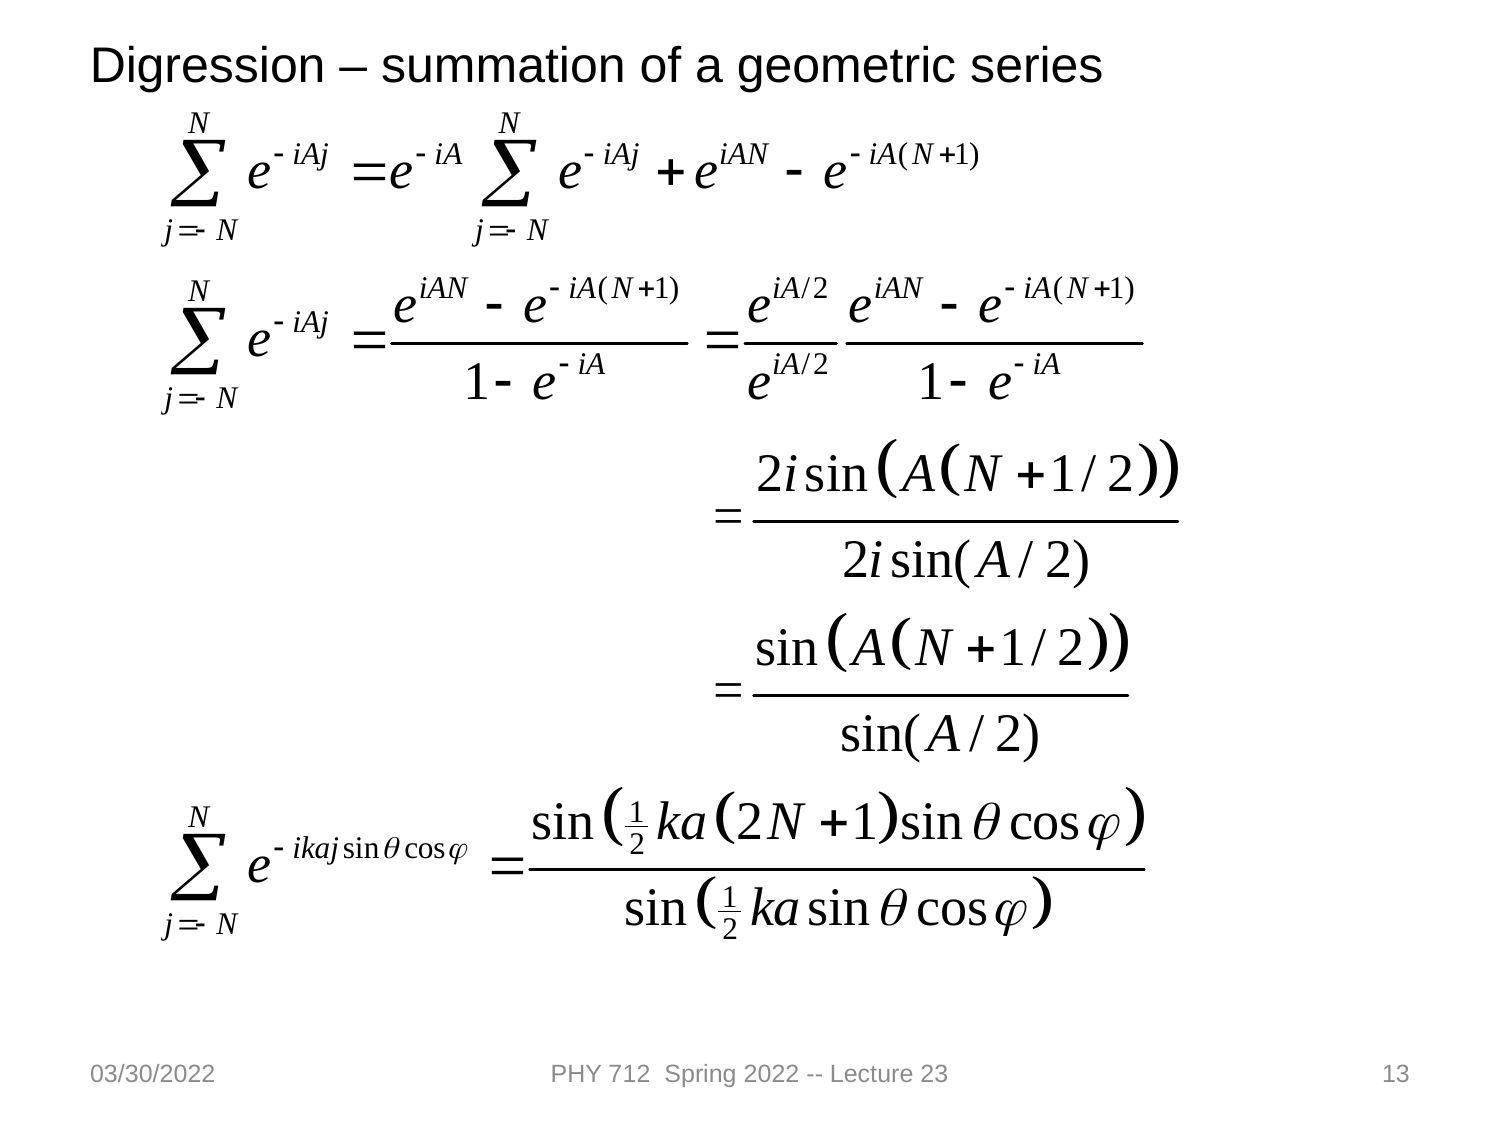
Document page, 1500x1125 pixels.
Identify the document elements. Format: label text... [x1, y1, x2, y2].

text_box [149, 100, 1188, 956]
footer PHY 712 Spring 2022 -- Lecture 23 [512, 1042, 988, 1103]
slide_number 13 [1074, 1042, 1425, 1103]
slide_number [75, 1042, 425, 1103]
text_box Digression – summation of a geometric series [75, 24, 1313, 100]
